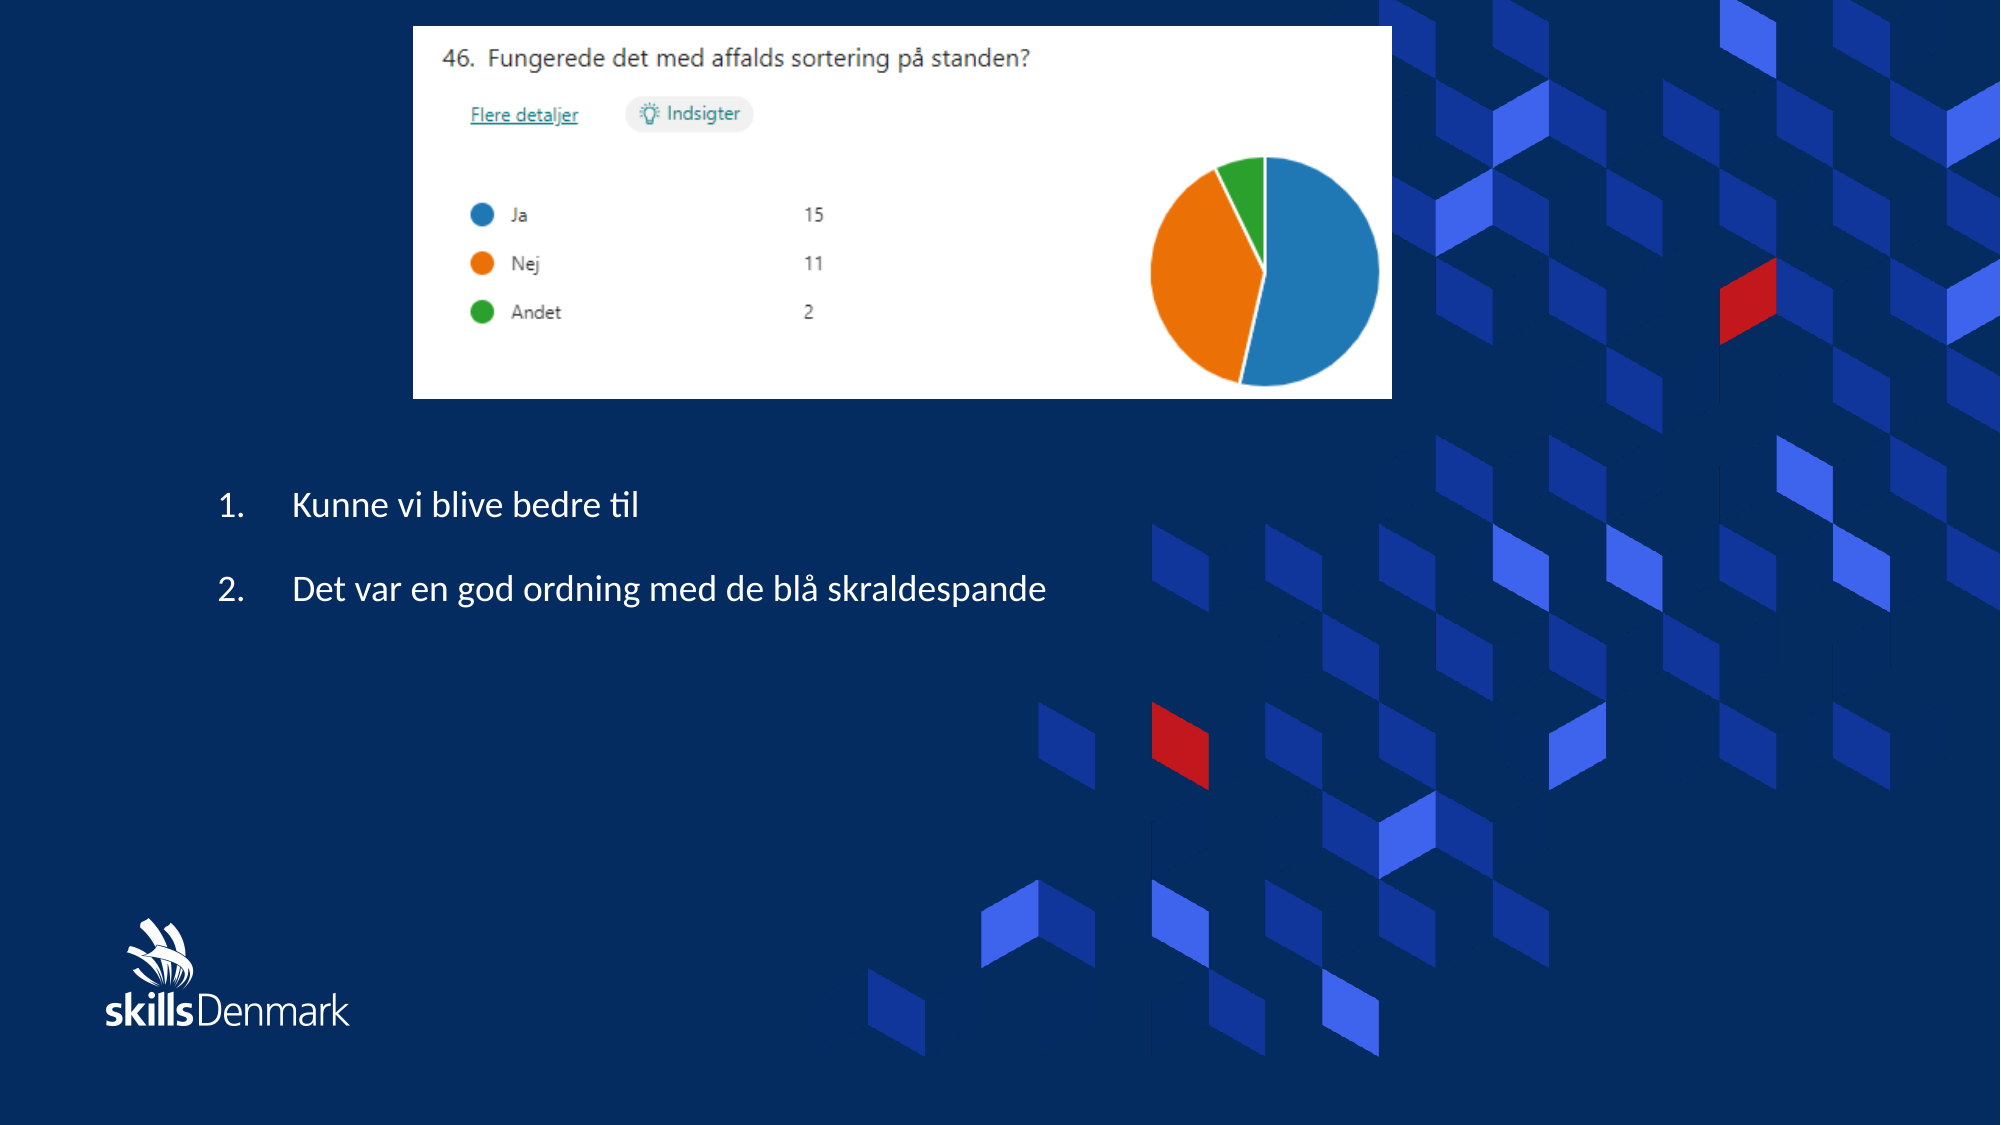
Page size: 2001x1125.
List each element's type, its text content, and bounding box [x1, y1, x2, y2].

picture [72, 884, 384, 1060]
subtitle Kunne vi blive bedre til Det var en god ordning med de blå skraldespande [202, 456, 1776, 1008]
picture [413, 0, 2000, 1060]
